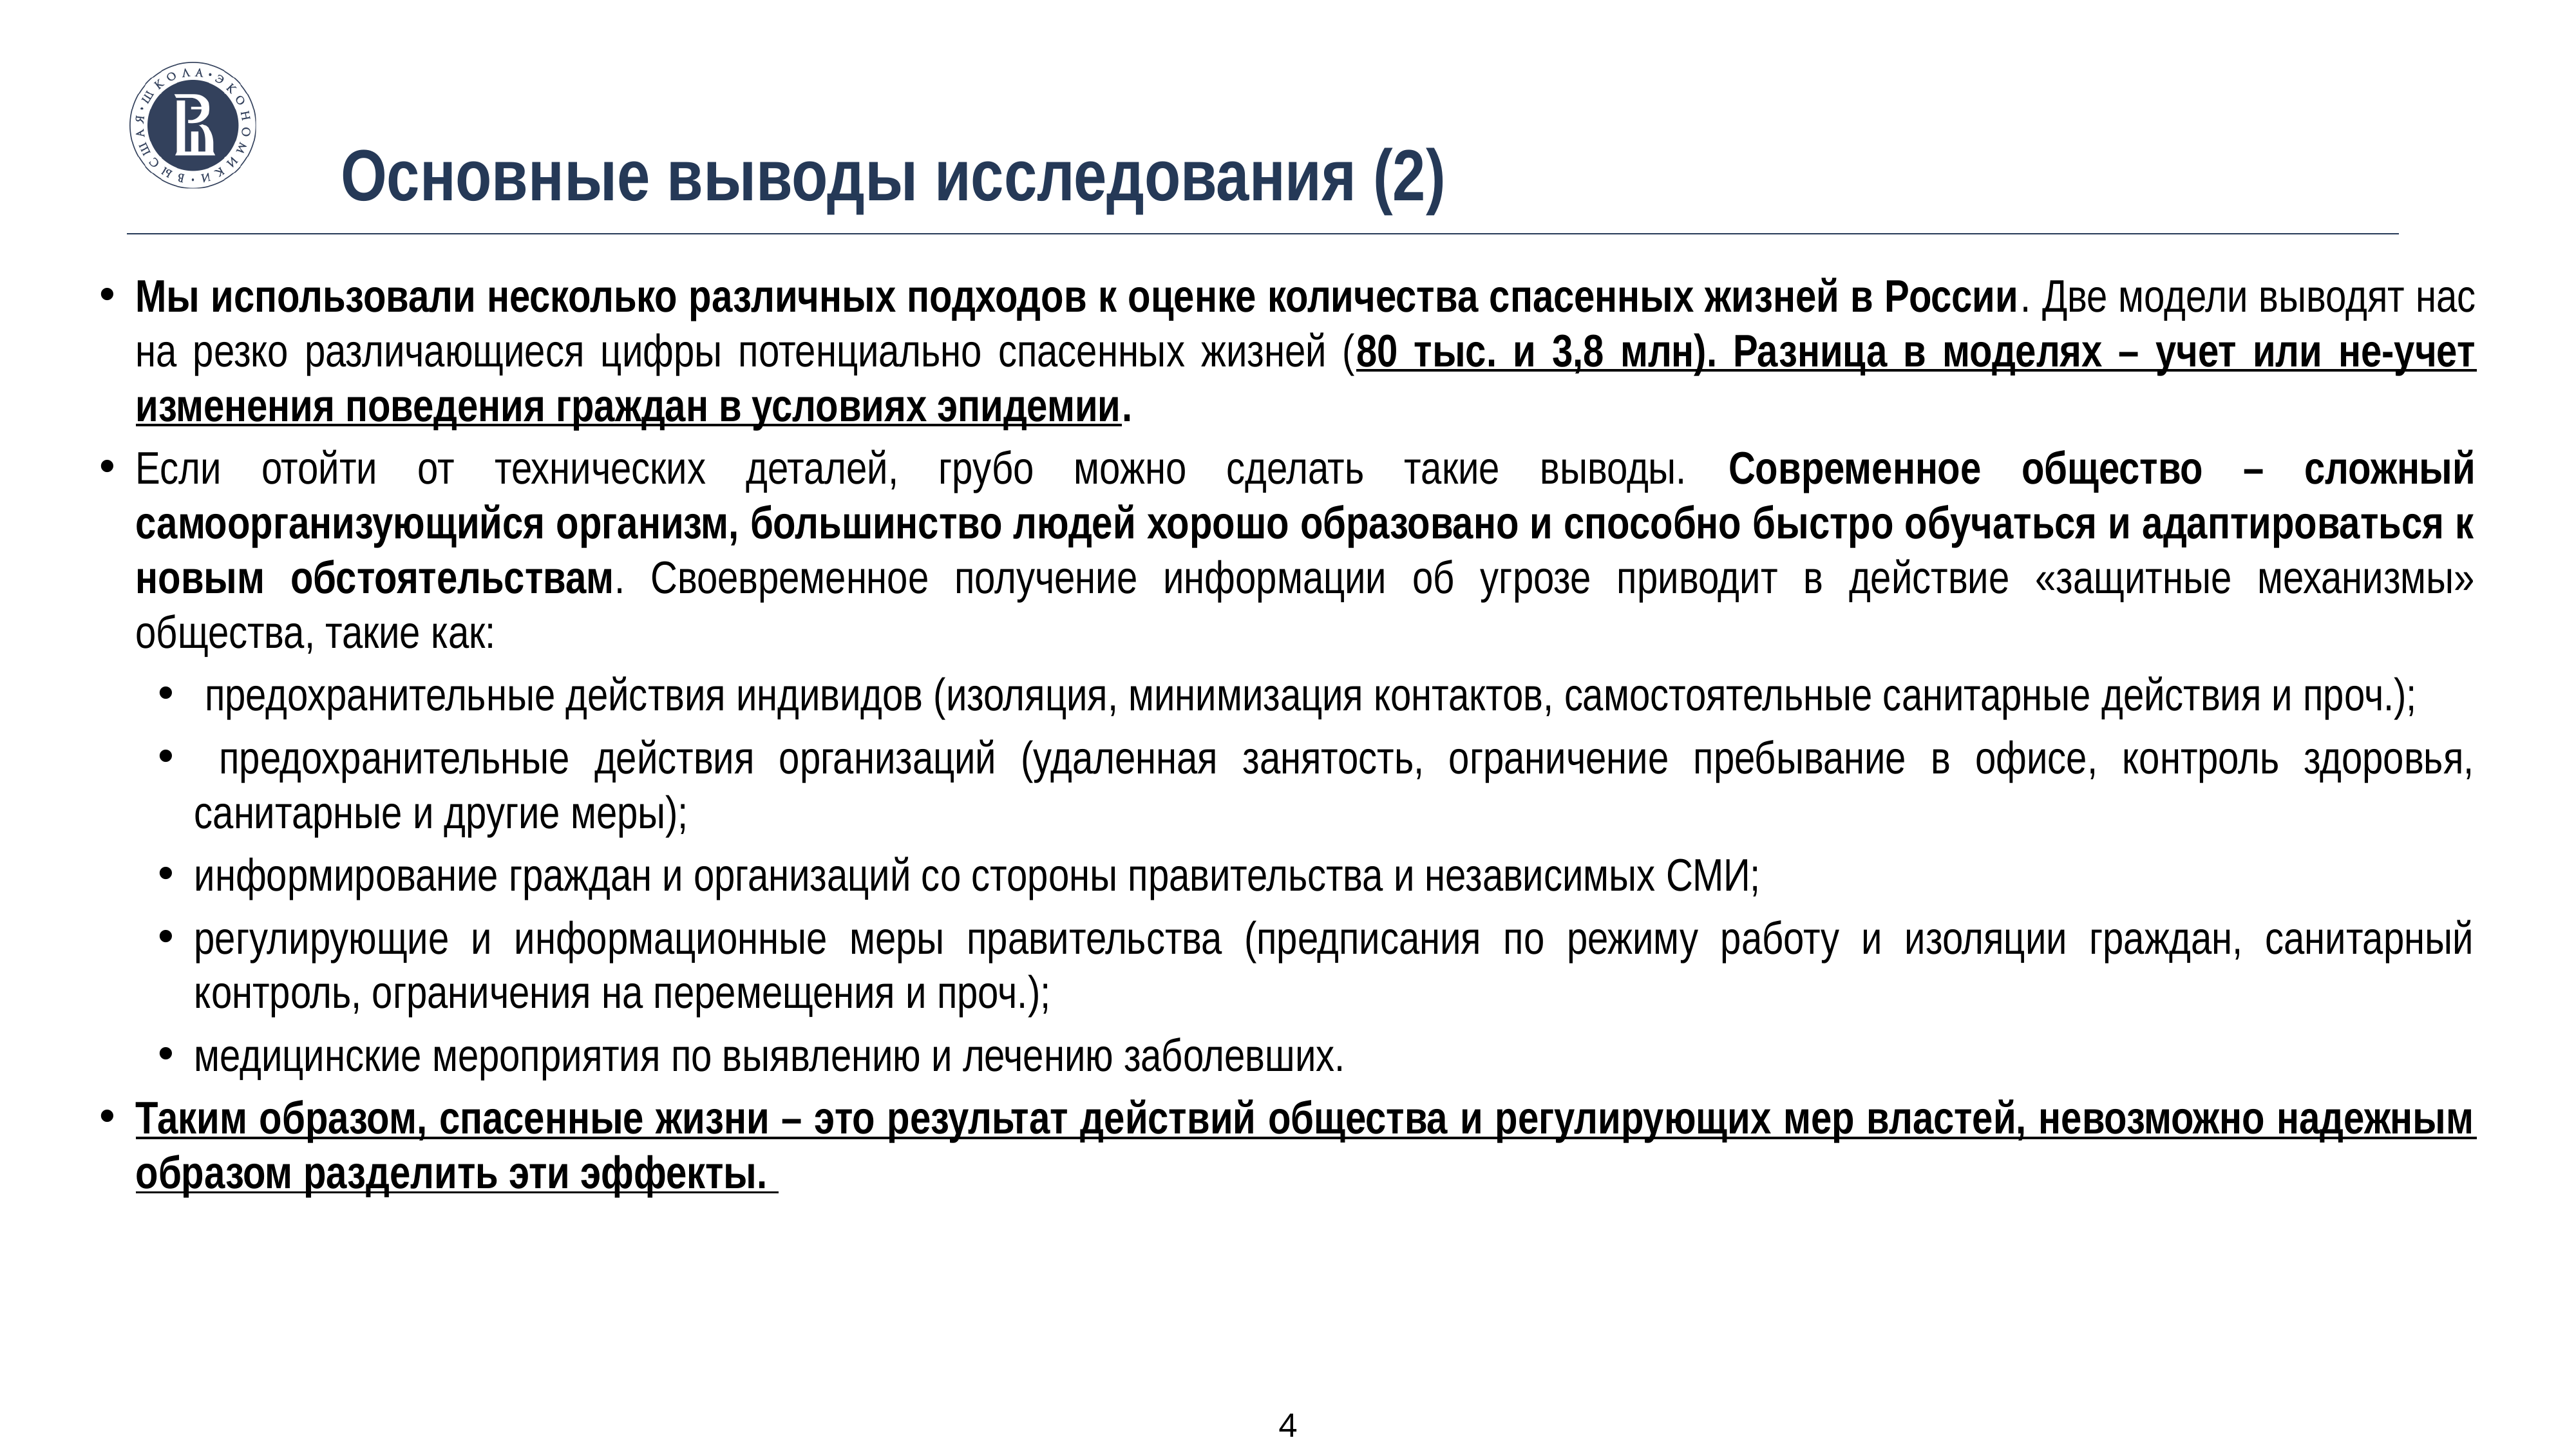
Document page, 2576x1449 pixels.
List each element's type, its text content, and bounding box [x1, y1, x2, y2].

text_box [317, 66, 2399, 207]
text_box Основные выводы исследования (2) [333, 82, 2415, 223]
text_box Мы использовали несколько различных подходов к оценке количества спасенных жизней в России. Две модели выводят нас на резко различающиеся цифры потенциально спасенных жизней (80 тыс. и 3,8 млн). Разница в моделях – учет или не-учет изменения поведения граждан в условиях эпидемии. Если отойти от технических деталей, грубо можно сделать такие выводы. Современное общество – сложный самоорганизующийся организм, большинство людей хорошо образовано и способно быстро обучаться и адаптироваться к новым обстоятельствам. Своевременное получение информации об угрозе приводит в действие «защитные механизмы» общества, такие как: предохранительные действия индивидов (изоляция, минимизация контактов, самостоятельные санитарные действия и проч.); предохранительные действия организаций (удаленная занятость, ограничение пребывание в офисе, контроль здоровья, санитарные и другие меры); информирование граждан и организаций со стороны правительства и независимых СМИ; регулирующие и информационные меры правительства (предписания по режиму работу и изоляции граждан, санитарный контроль, ограничения на перемещения и проч.); медицинские мероприятия по выявлению и лечению заболевших. Таким образом, спасенные жизни – это результат действий общества и регулирующих мер властей, невозможно надежным образом разделить эти эффекты. [90, 261, 2486, 1329]
slide_number 4 [1261, 1396, 1315, 1449]
picture [129, 62, 256, 189]
